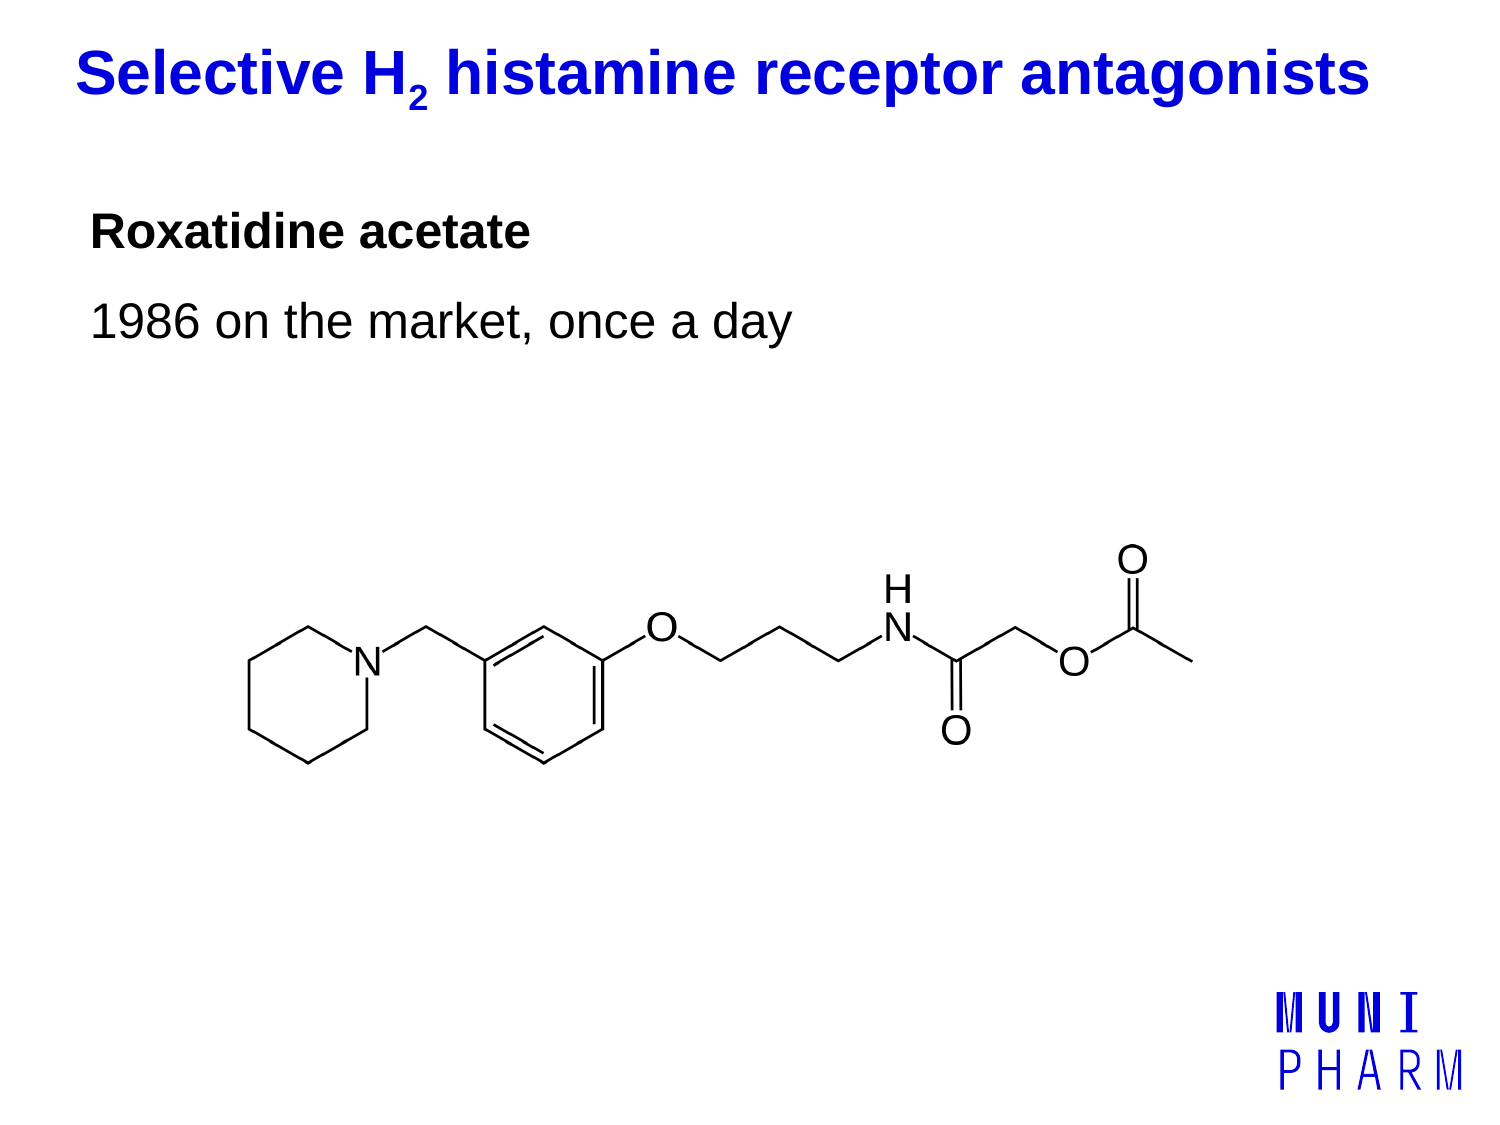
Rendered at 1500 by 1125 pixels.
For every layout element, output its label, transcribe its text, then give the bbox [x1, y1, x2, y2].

picture [229, 525, 1211, 782]
text_box Roxatidine acetate 1986 on the market, once a day [75, 160, 1365, 356]
title Selective H2 histamine receptor antagonists [75, 54, 1425, 243]
